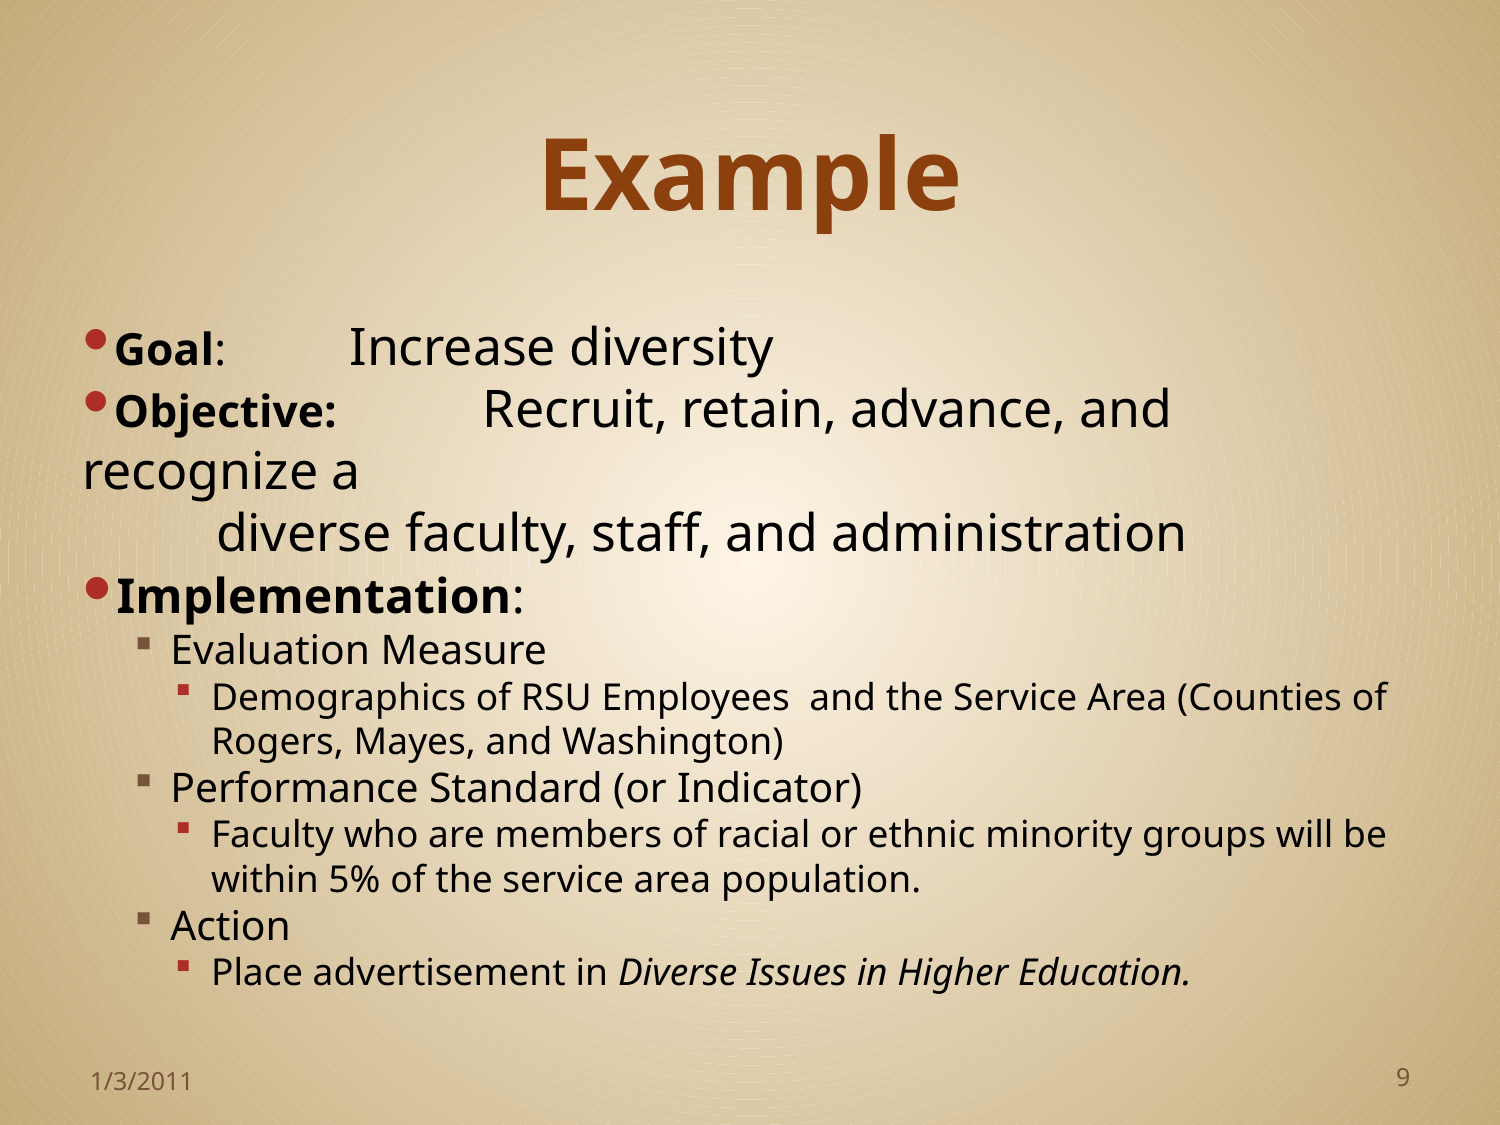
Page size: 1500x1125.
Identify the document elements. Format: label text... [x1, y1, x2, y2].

title Example [75, 50, 1425, 238]
slide_number 9 [1074, 1024, 1425, 1103]
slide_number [75, 1024, 425, 1103]
list Goal: Increase diversity Objective: Recruit, retain, advance, and recognize a diverse faculty, staff, and administration Implementation: Evaluation Measure Demographics of RSU Employees and the Service Area (Counties of Rogers, Mayes, and Washington) Performance Standard (or Indicator) Faculty who are members of racial or ethnic minority groups will be within 5% of the service area population. Action Place advertisement in Diverse Issues in Higher Education. [75, 262, 1425, 1005]
